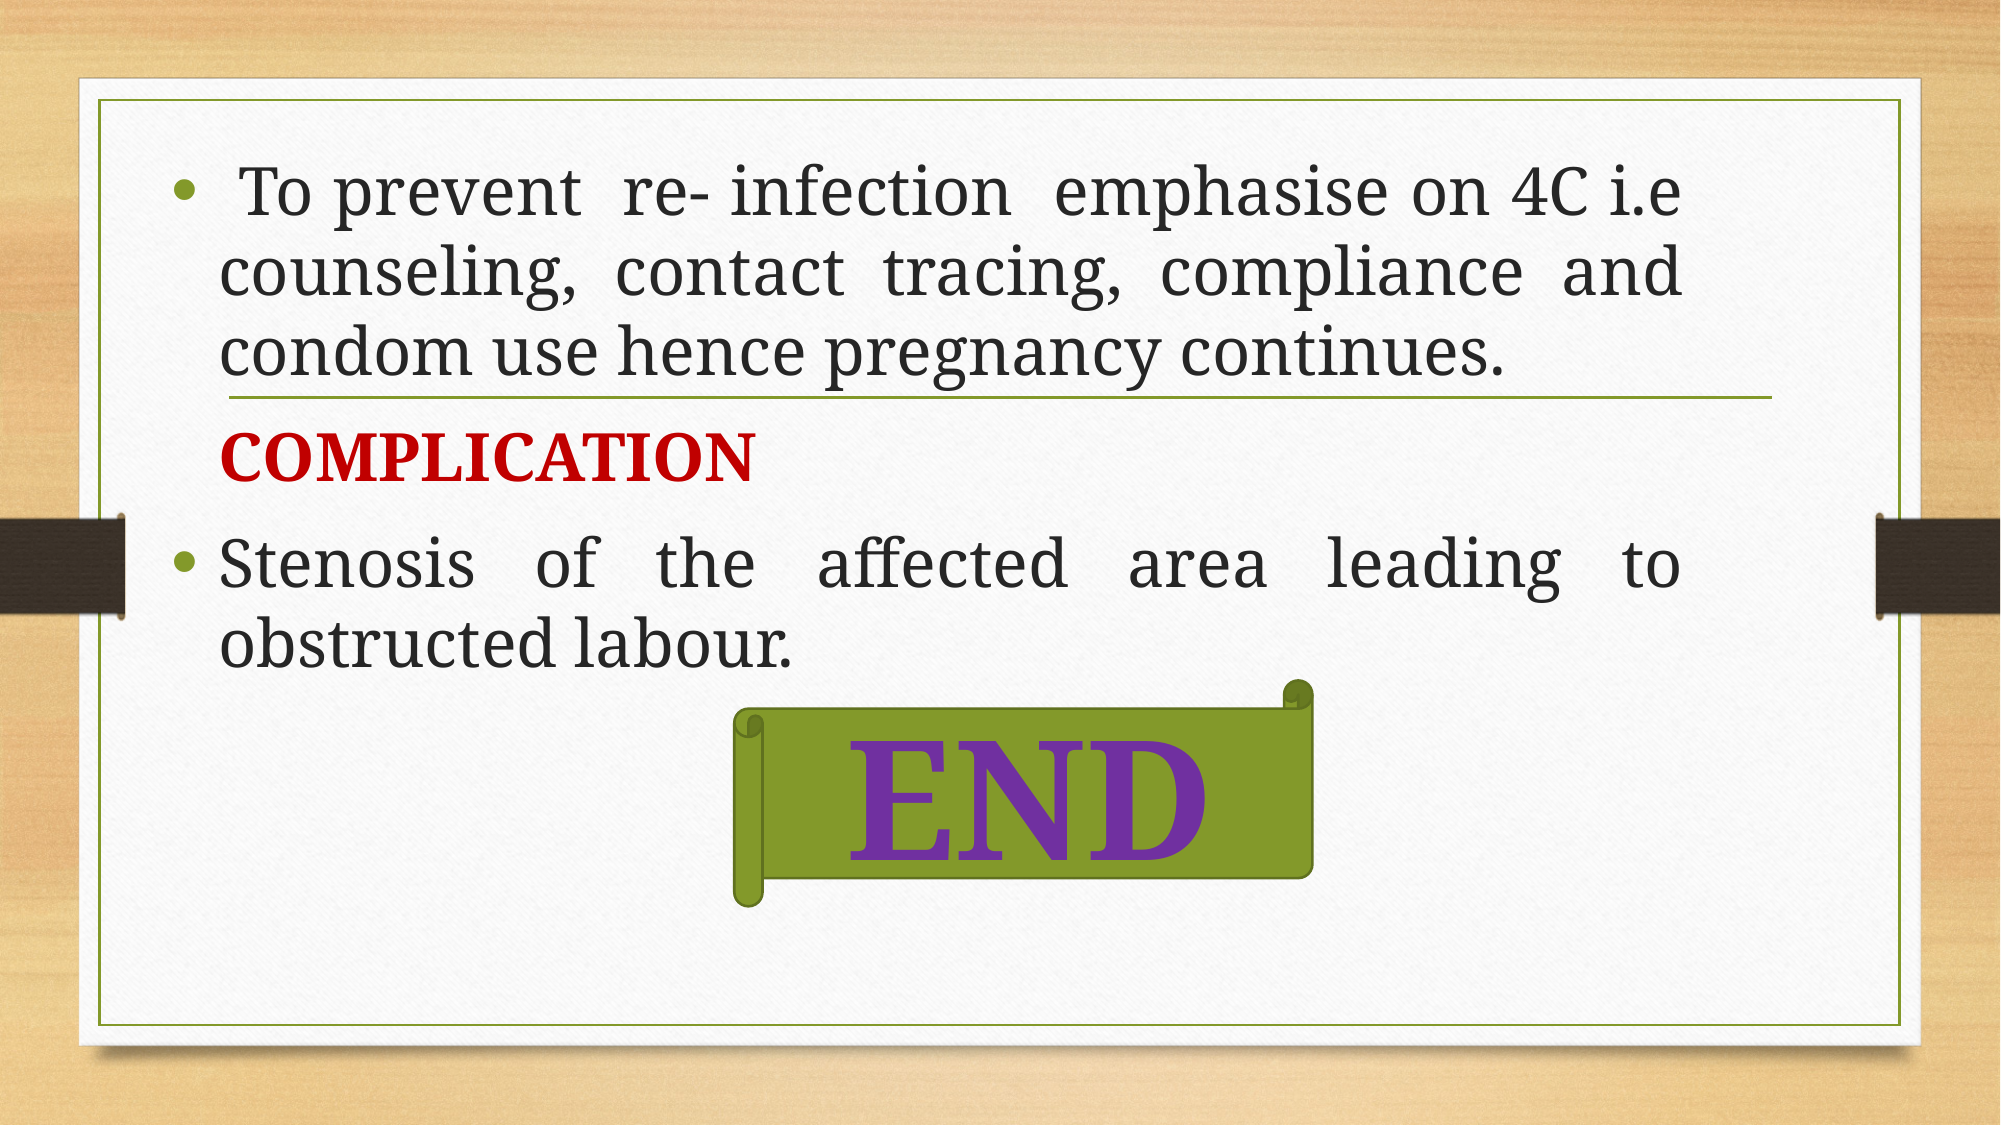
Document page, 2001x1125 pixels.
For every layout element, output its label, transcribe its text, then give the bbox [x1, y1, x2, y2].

text_box END [732, 679, 1314, 908]
list To prevent re- infection emphasise on 4C i.e counseling, contact tracing, compliance and condom use hence pregnancy continues. COMPLICATION Stenosis of the affected area leading to obstructed labour. [156, 141, 1700, 945]
picture [0, 0, 2001, 1125]
